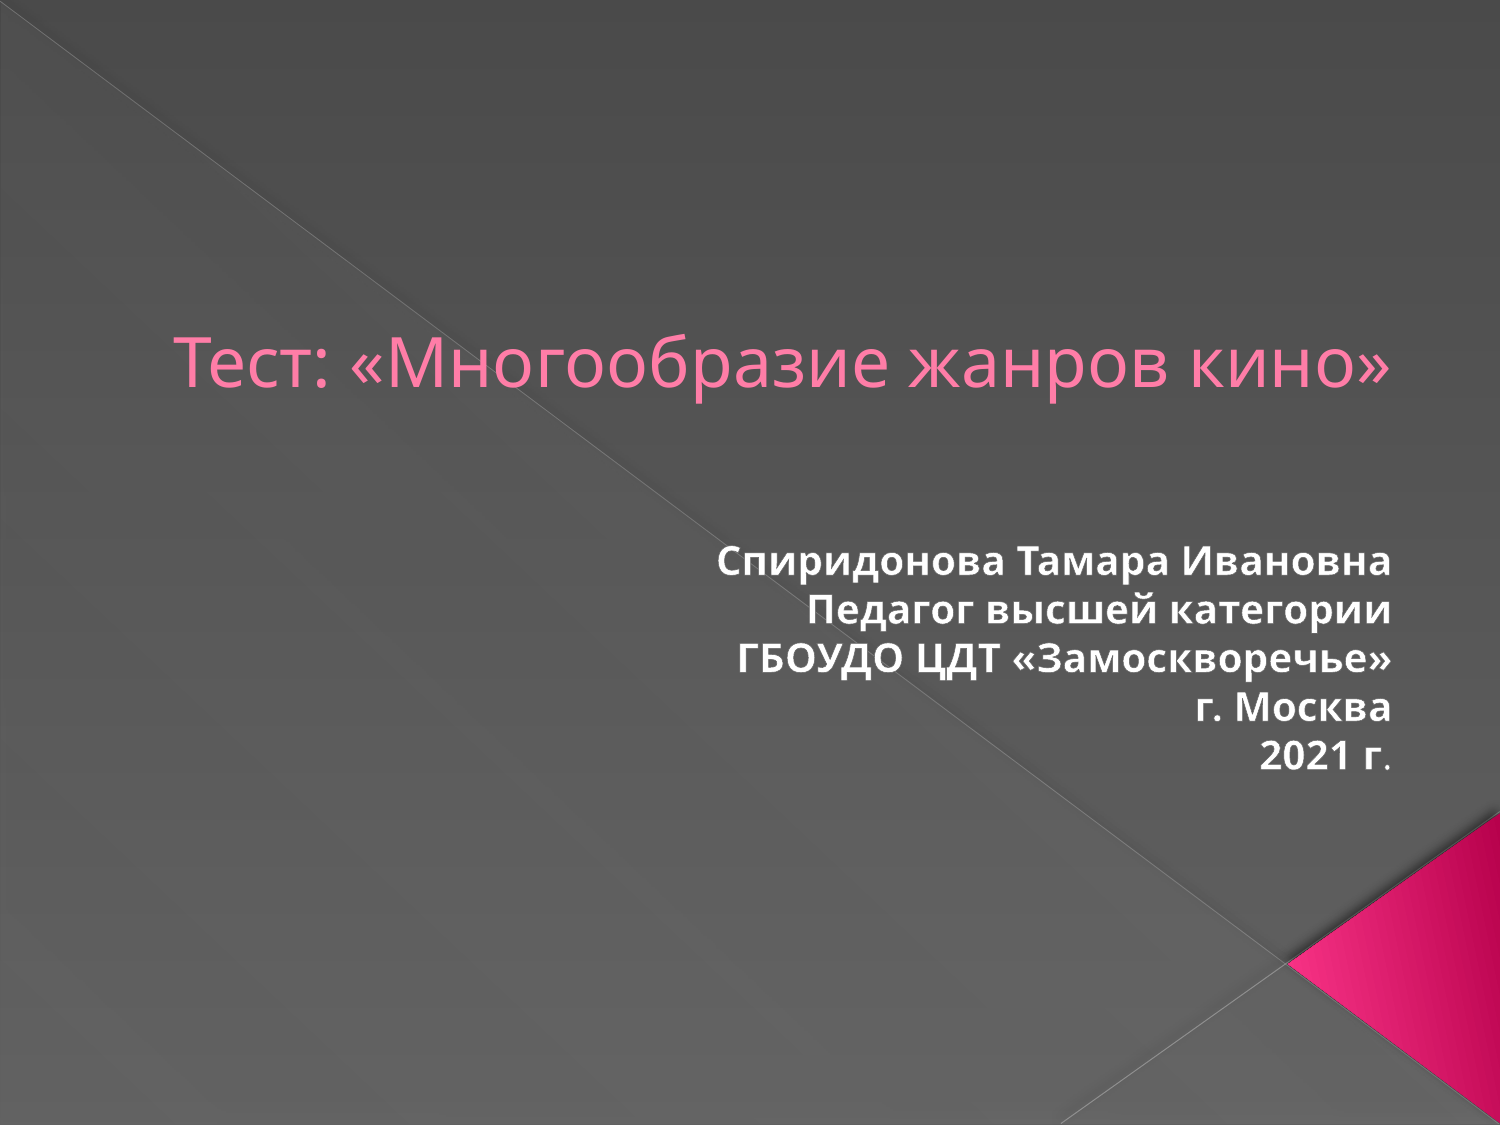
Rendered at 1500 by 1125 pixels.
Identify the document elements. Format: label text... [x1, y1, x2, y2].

subtitle Спиридонова Тамара Ивановна Педагог высшей категории ГБОУДО ЦДТ «Замоскворечье» г. Москва 2021 г. [88, 527, 1412, 787]
title Тест: «Многообразие жанров кино» [88, 219, 1412, 409]
